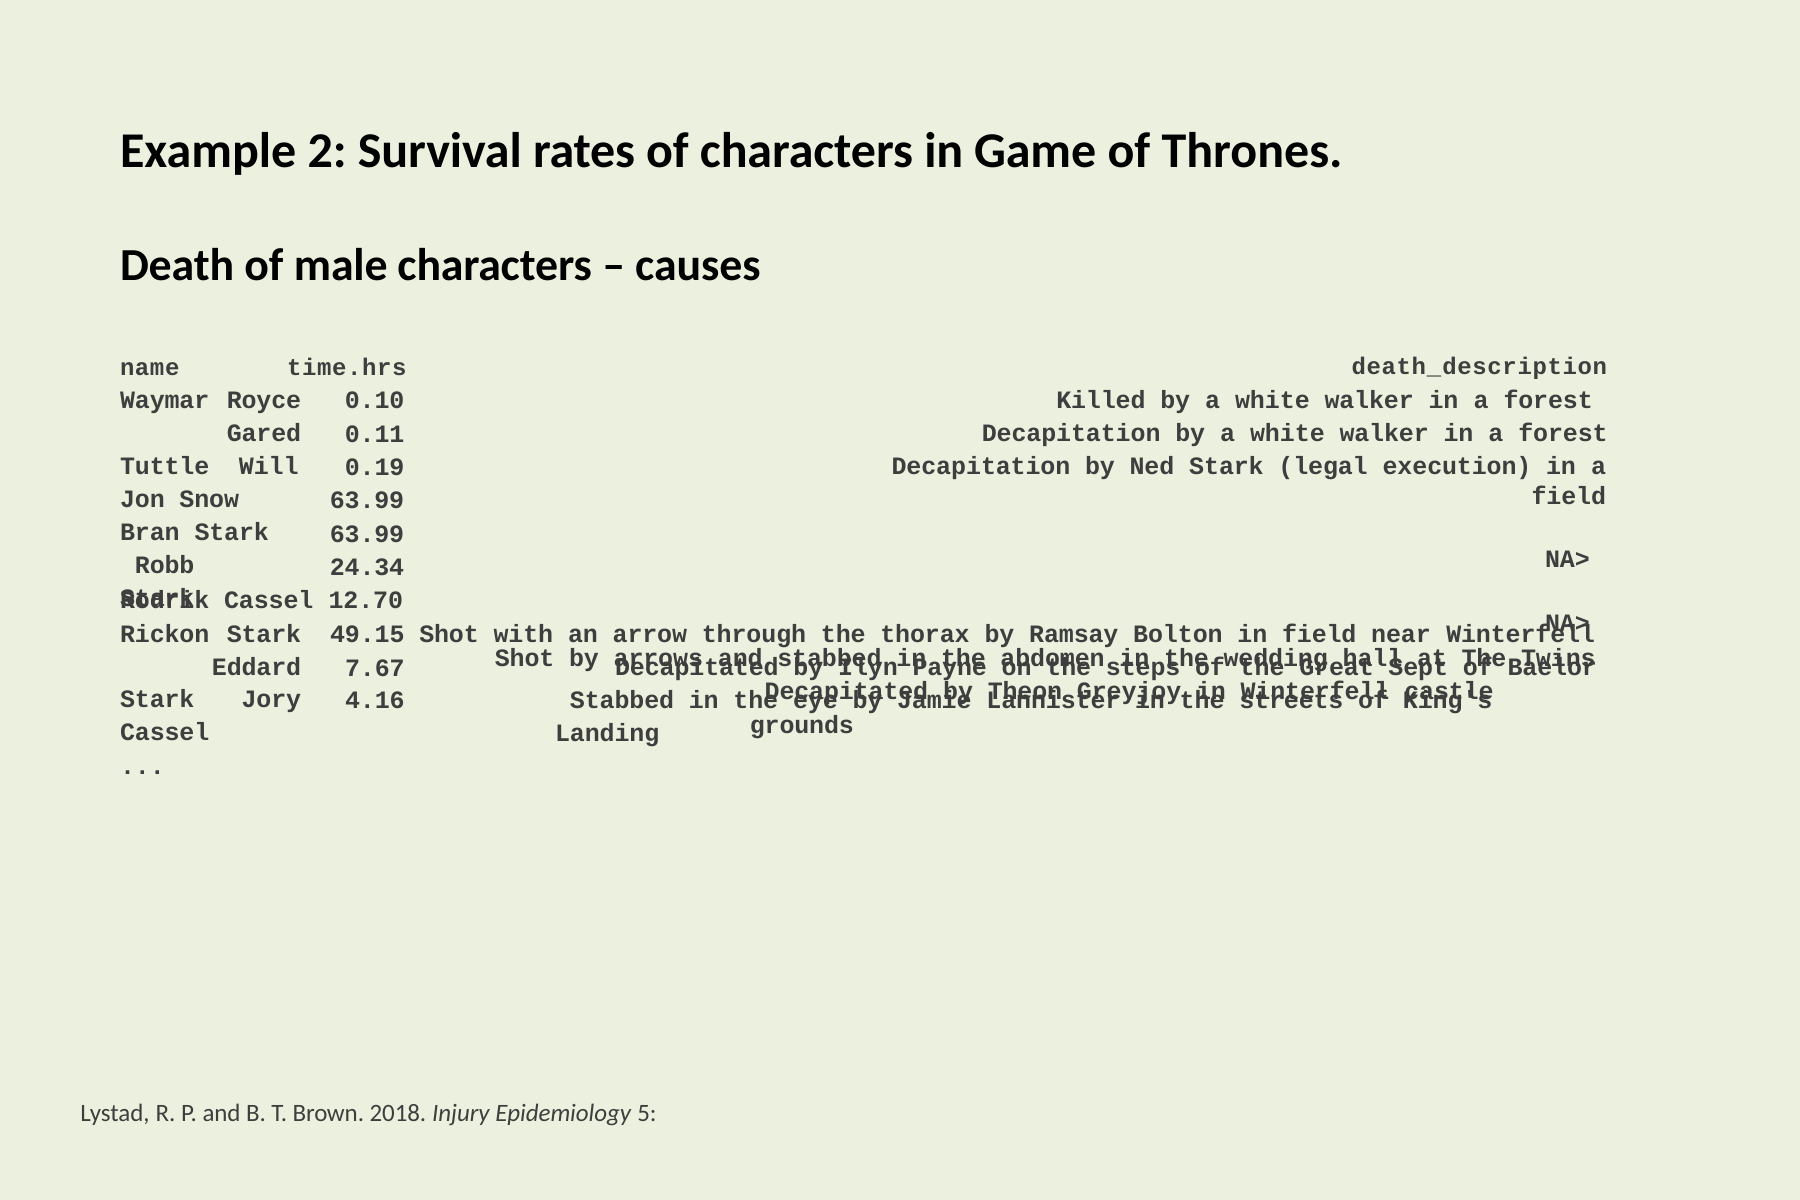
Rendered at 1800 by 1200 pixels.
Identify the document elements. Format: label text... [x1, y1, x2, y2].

text_box 7.67 4.16 [342, 645, 408, 714]
text_box Rickon Stark Eddard Stark Jory Cassel ... [117, 611, 303, 780]
title Example 2: Survival rates of characters in Game of Thrones. [117, 115, 1354, 318]
text_box Death of male characters – causes [117, 232, 875, 290]
text_box Lystad, R. P. and B. T. Brown. 2018. Injury Epidemiology 5: [78, 1094, 670, 1127]
text_box name time.hrs [117, 348, 408, 380]
text_box Rodrik Cassel 12.70 [117, 581, 408, 614]
text_box 49.15 Shot with an arrow through the thorax by Ramsay Bolton in field near Winterfell [327, 615, 1607, 648]
text_box Decapitated by Ilyn Payne on the steps of the Great Sept of Baelor Stabbed in the eye by Jamie Lannister in the streets of King's Landing [552, 645, 1607, 747]
text_box 0.10 0.11 0.19 63.99 63.99 24.34 [327, 378, 408, 581]
text_box Waymar Royce Gared Tuttle Will Jon Snow Bran Stark Robb Stark [117, 378, 303, 581]
list death_description Killed by a white walker in a forest Decapitation by a white walker in a forest Decapitation by Ned Stark (legal execution) in a field <NA> <NA> Shot by arrows and stabbed in the abdomen in the wedding hall at The Twins Decapitated by Theon Greyjoy in Winterfell castle grounds [492, 344, 1609, 1029]
